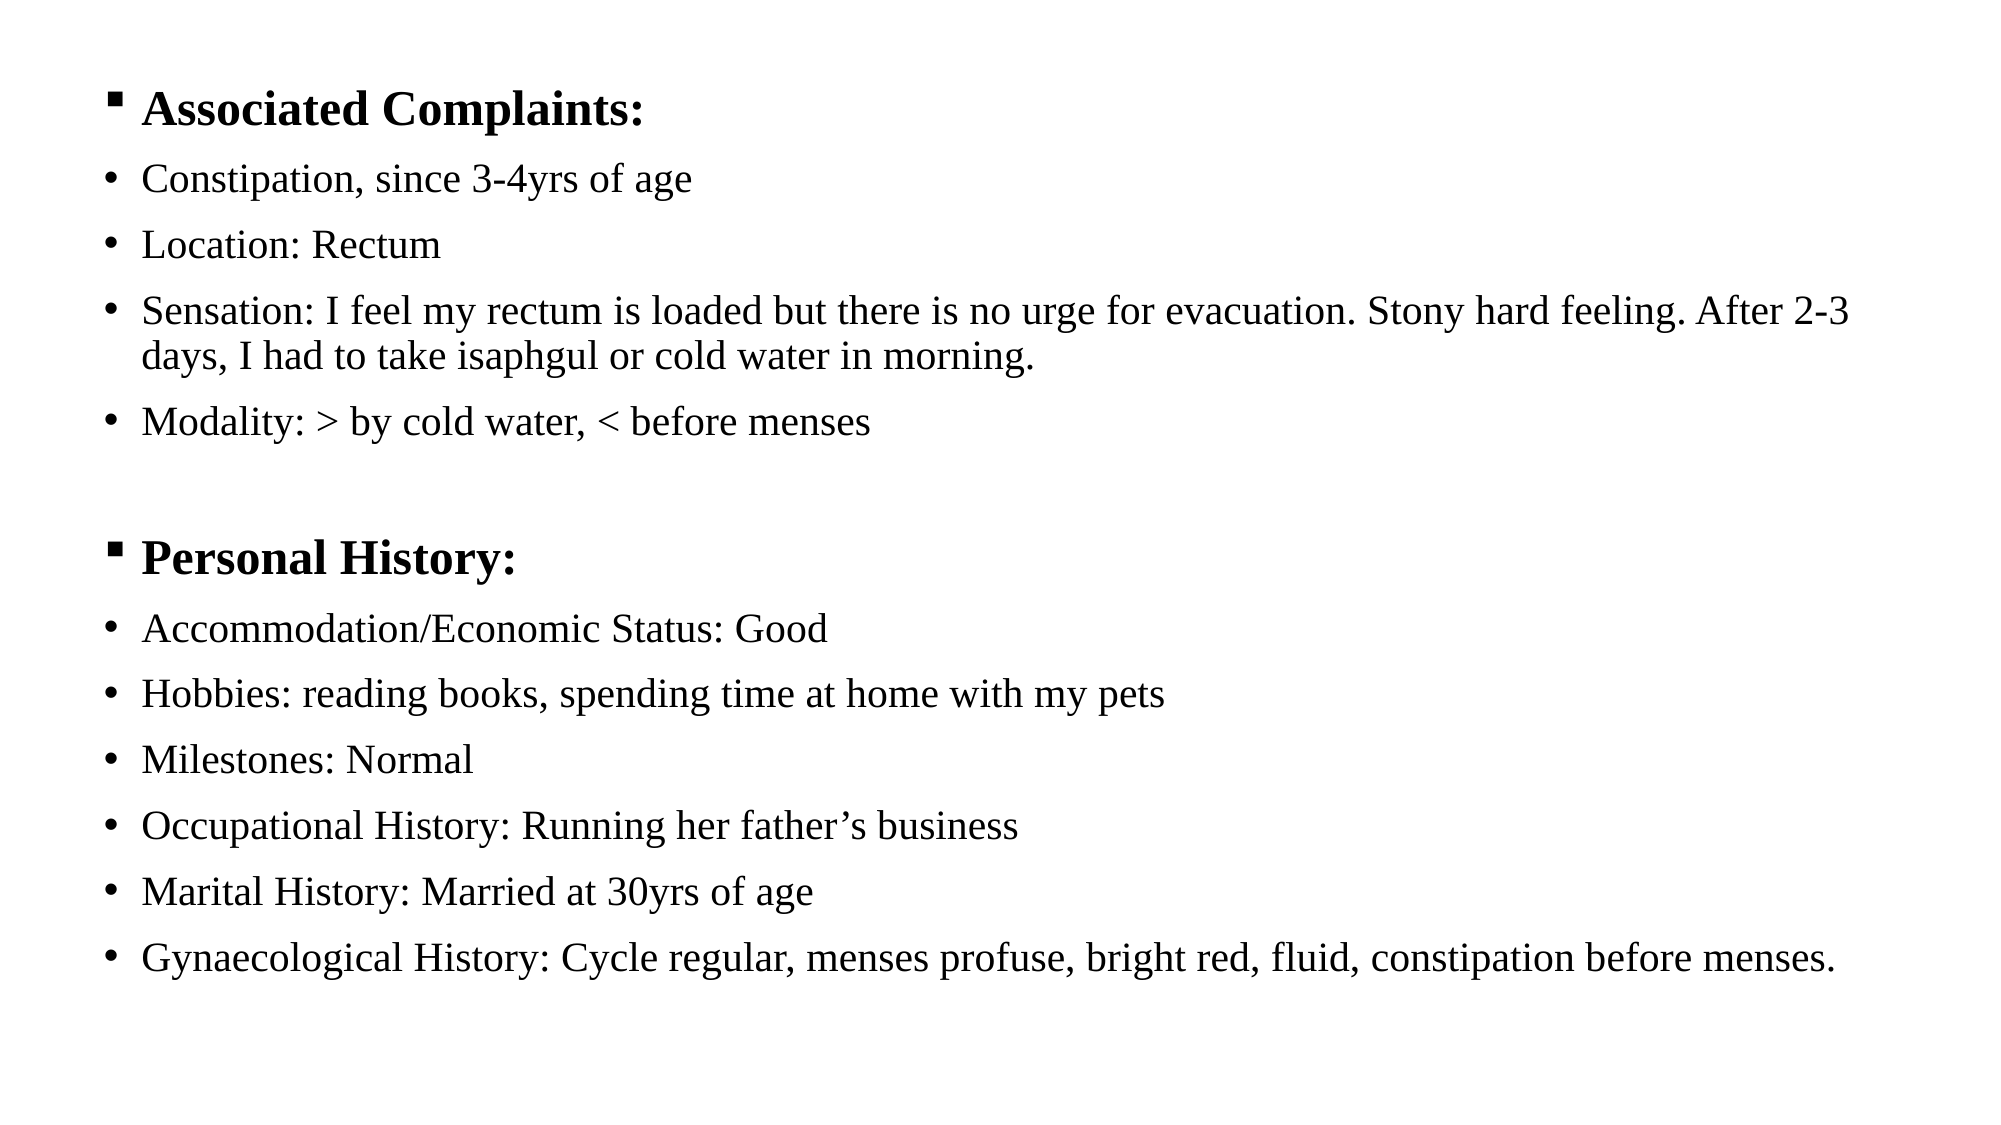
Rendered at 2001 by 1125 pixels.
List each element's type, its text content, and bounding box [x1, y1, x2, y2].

list Associated Complaints: Constipation, since 3-4yrs of age Location: Rectum Sensation: I feel my rectum is loaded but there is no urge for evacuation. Stony hard feeling. After 2-3 days, I had to take isaphgul or cold water in morning. Modality: > by cold water, < before menses Personal History: Accommodation/Economic Status: Good Hobbies: reading books, spending time at home with my pets Milestones: Normal Occupational History: Running her father’s business Marital History: Married at 30yrs of age Gynaecological History: Cycle regular, menses profuse, bright red, fluid, constipation before menses. [88, 74, 1917, 1058]
